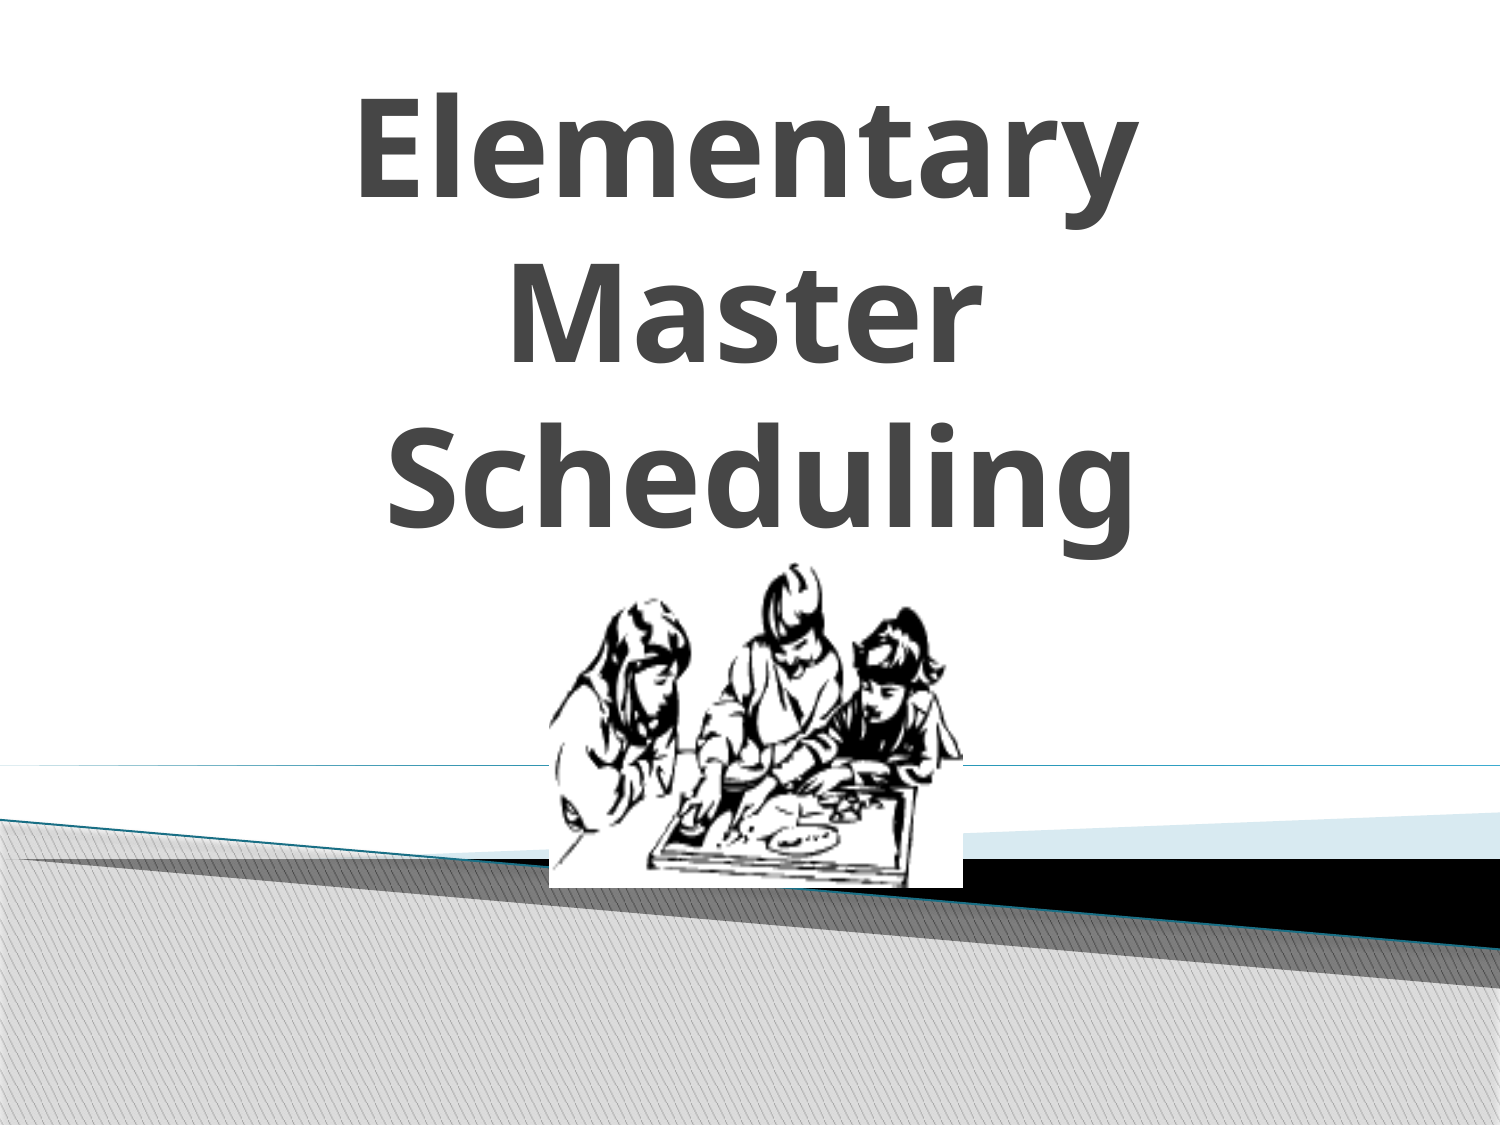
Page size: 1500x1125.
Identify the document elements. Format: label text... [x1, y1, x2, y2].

title Elementary Master Scheduling [62, 0, 1463, 563]
picture [5, 562, 1500, 989]
